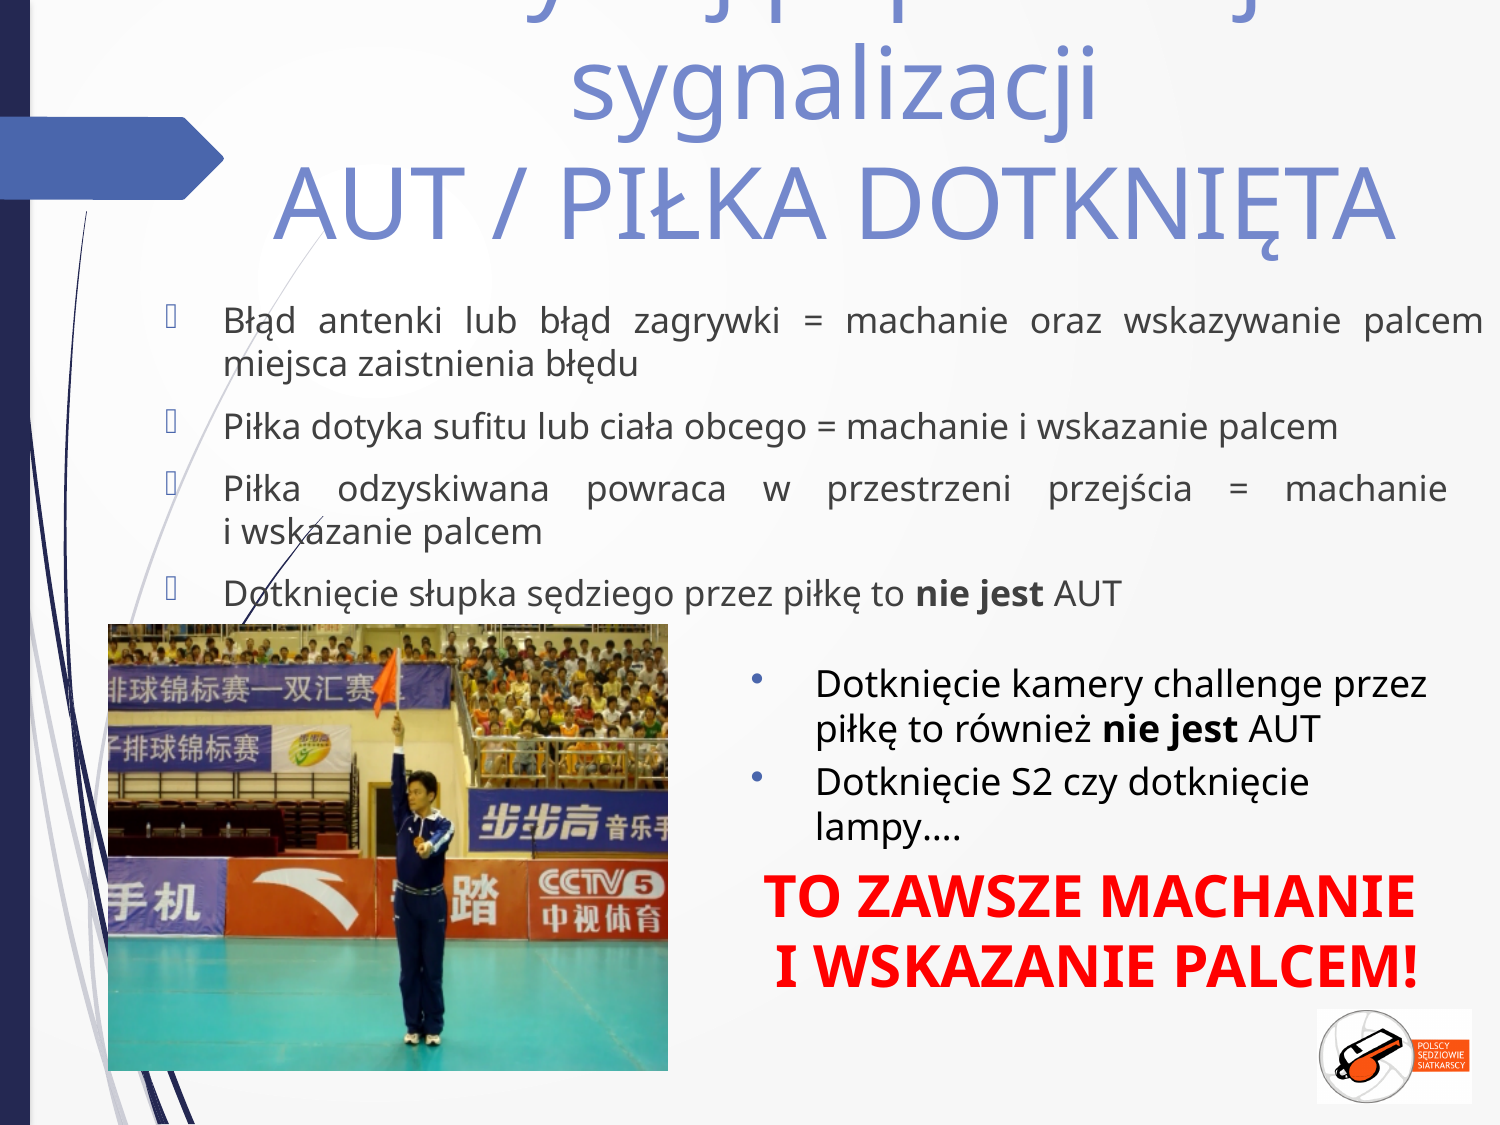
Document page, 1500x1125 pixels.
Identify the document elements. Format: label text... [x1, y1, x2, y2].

list Błąd antenki lub błąd zagrywki = machanie oraz wskazywanie palcem miejsca zaistnienia błędu Piłka dotyka sufitu lub ciała obcego = machanie i wskazanie palcem Piłka odzyskiwana powraca w przestrzeni przejścia = machanie i wskazanie palcem Dotknięcie słupka sędziego przez piłkę to nie jest AUT [150, 290, 1500, 622]
picture [107, 624, 668, 1071]
picture [1317, 1008, 1472, 1104]
text_box Dotknięcie kamery challenge przez piłkę to również nie jest AUT Dotknięcie S2 czy dotknięcie lampy…. TO ZAWSZE MACHANIE I WSKAZANIE PALCEM! [726, 652, 1459, 1125]
text_box Używaj poprawnej sygnalizacji AUT / PIŁKA DOTKNIĘTA [177, 66, 1495, 268]
